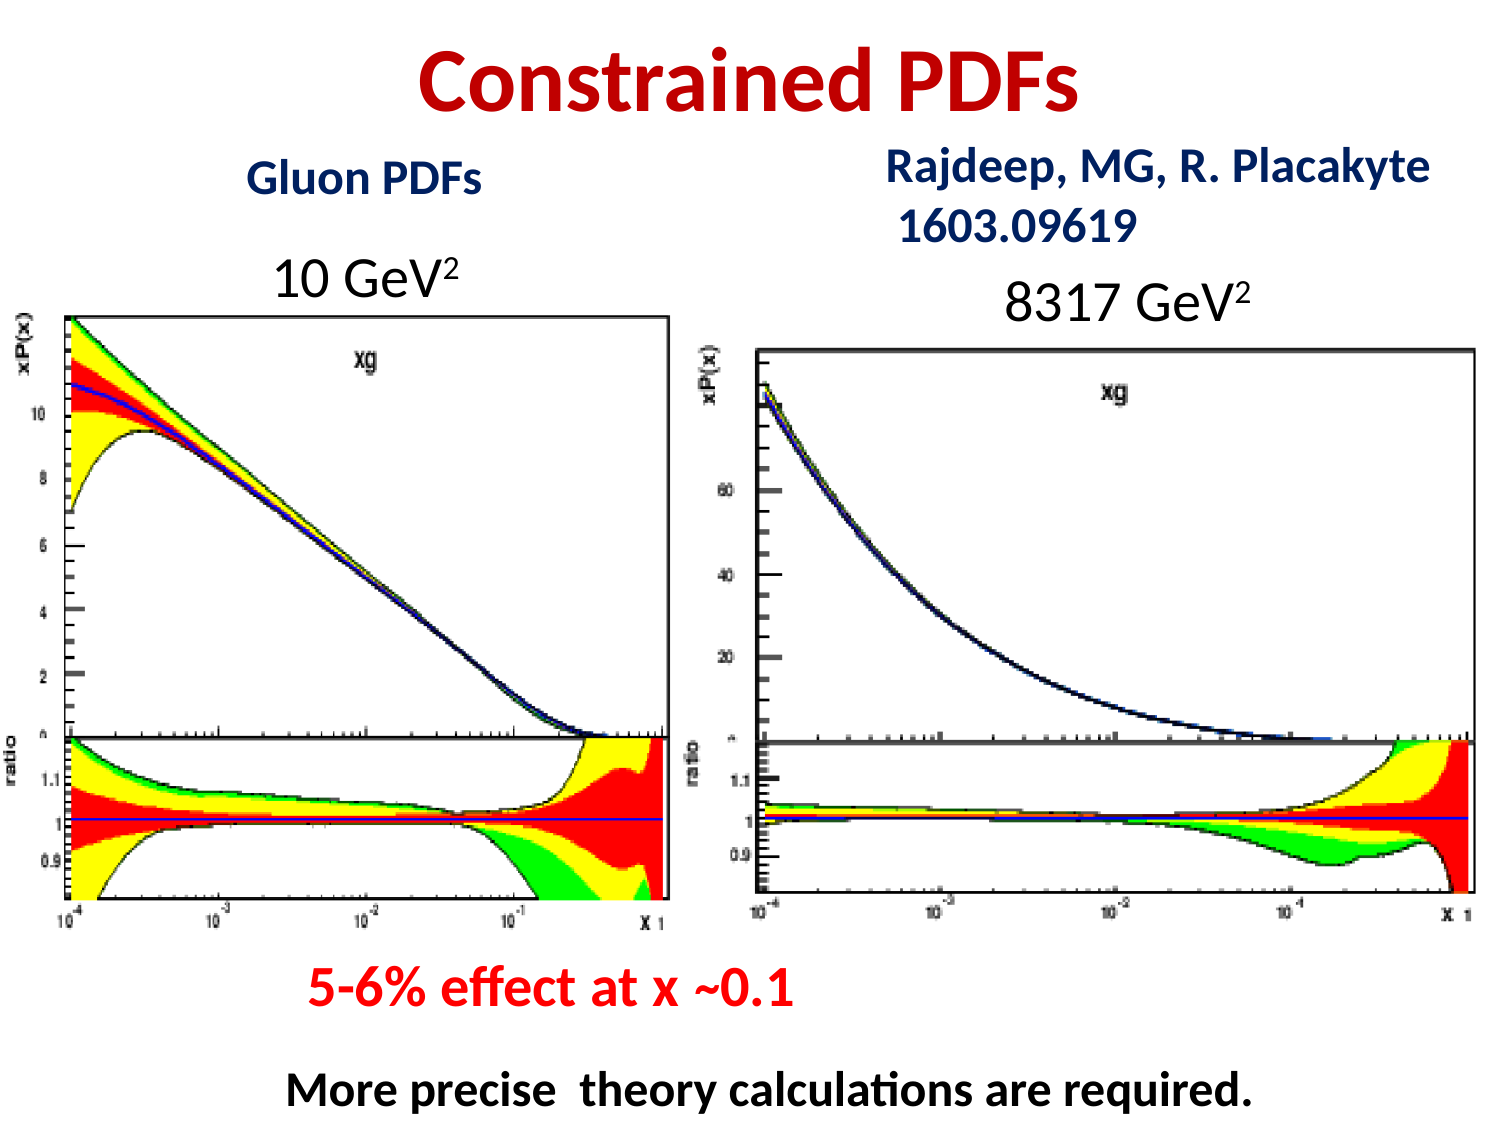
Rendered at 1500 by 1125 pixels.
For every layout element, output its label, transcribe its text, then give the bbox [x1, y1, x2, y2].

text_box 10 GeV2 [256, 231, 488, 289]
text_box Rajdeep, MG, R. Placakyte 1603.09619 [870, 125, 1447, 261]
text_box More precise theory calculations are required. [270, 1049, 1270, 1124]
picture [0, 290, 1500, 941]
title Constrained PDFs [0, 0, 1500, 149]
text_box Gluon PDFs [231, 137, 498, 212]
text_box 8317 GeV2 [989, 255, 1280, 324]
text_box 5-6% effect at x ̴ 0.1 [292, 940, 824, 1026]
